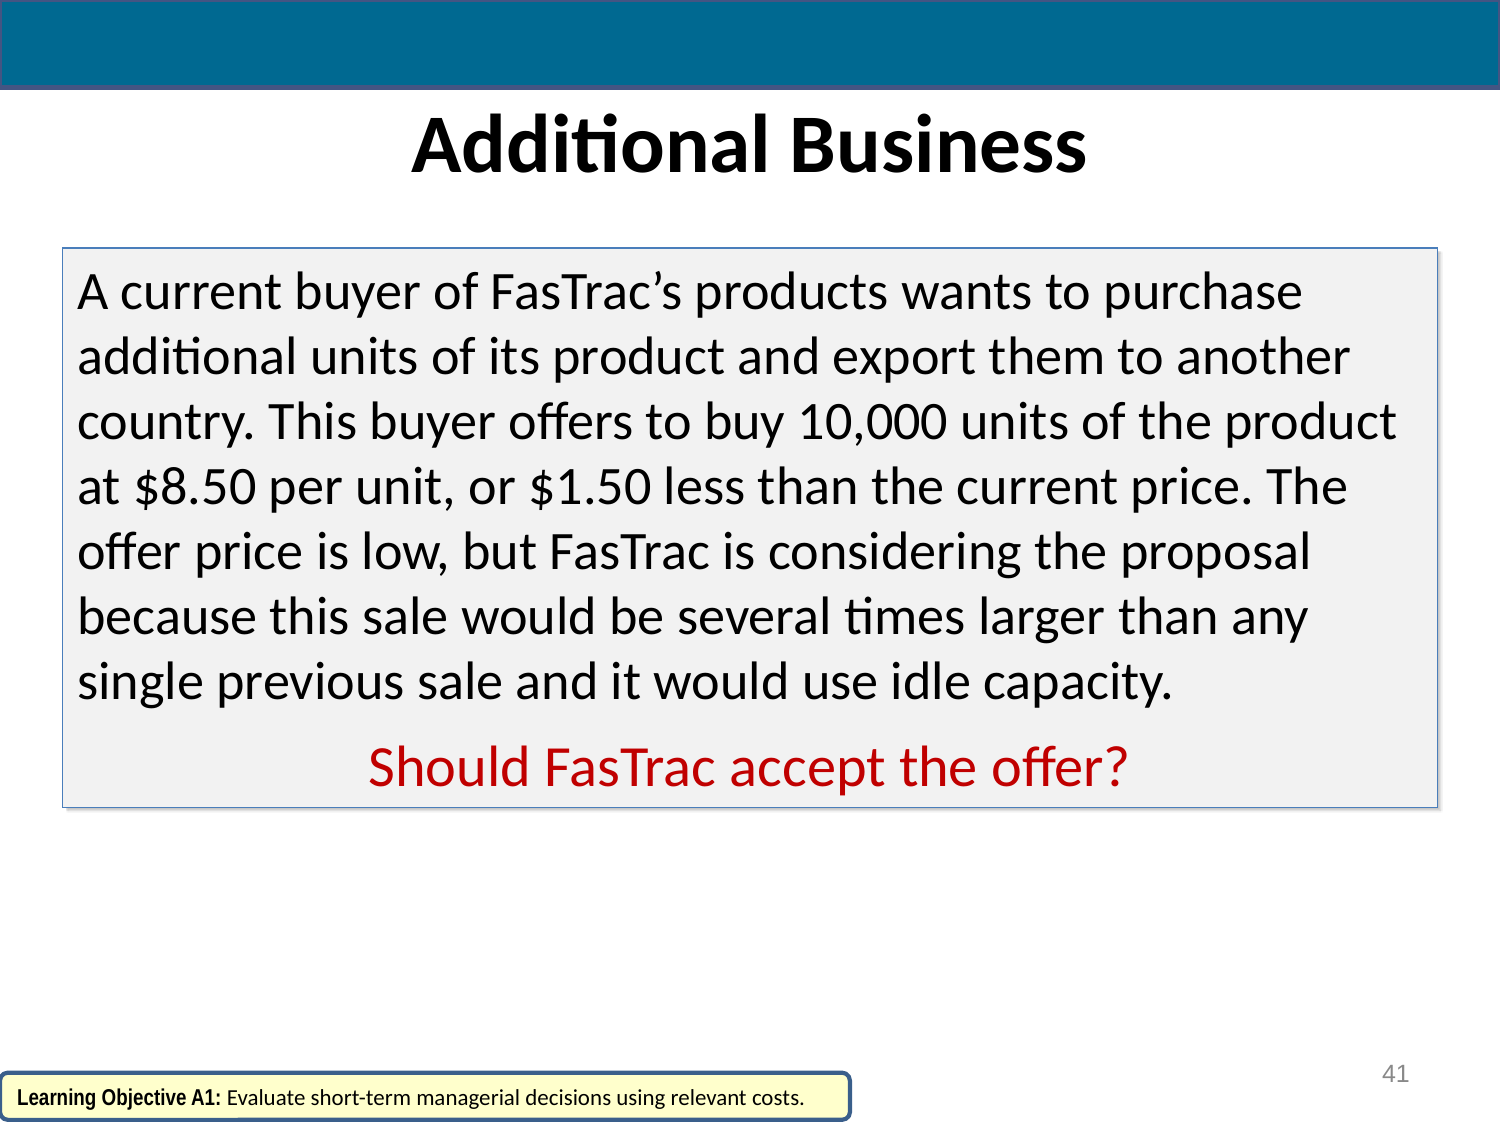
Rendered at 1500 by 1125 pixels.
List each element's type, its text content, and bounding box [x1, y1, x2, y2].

text_box Learning Objective A1: Evaluate short-term managerial decisions using relevant costs. [0, 1072, 850, 1120]
title Additional Business [62, 45, 1438, 233]
slide_number 41 [1074, 1042, 1425, 1103]
text_box A current buyer of FasTrac’s products wants to purchase additional units of its product and export them to another country. This buyer offers to buy 10,000 units of the product at $8.50 per unit, or $1.50 less than the current price. The offer price is low, but FasTrac is considering the proposal because this sale would be several times larger than any single previous sale and it would use idle capacity. Should FasTrac accept the offer? [62, 248, 1438, 808]
